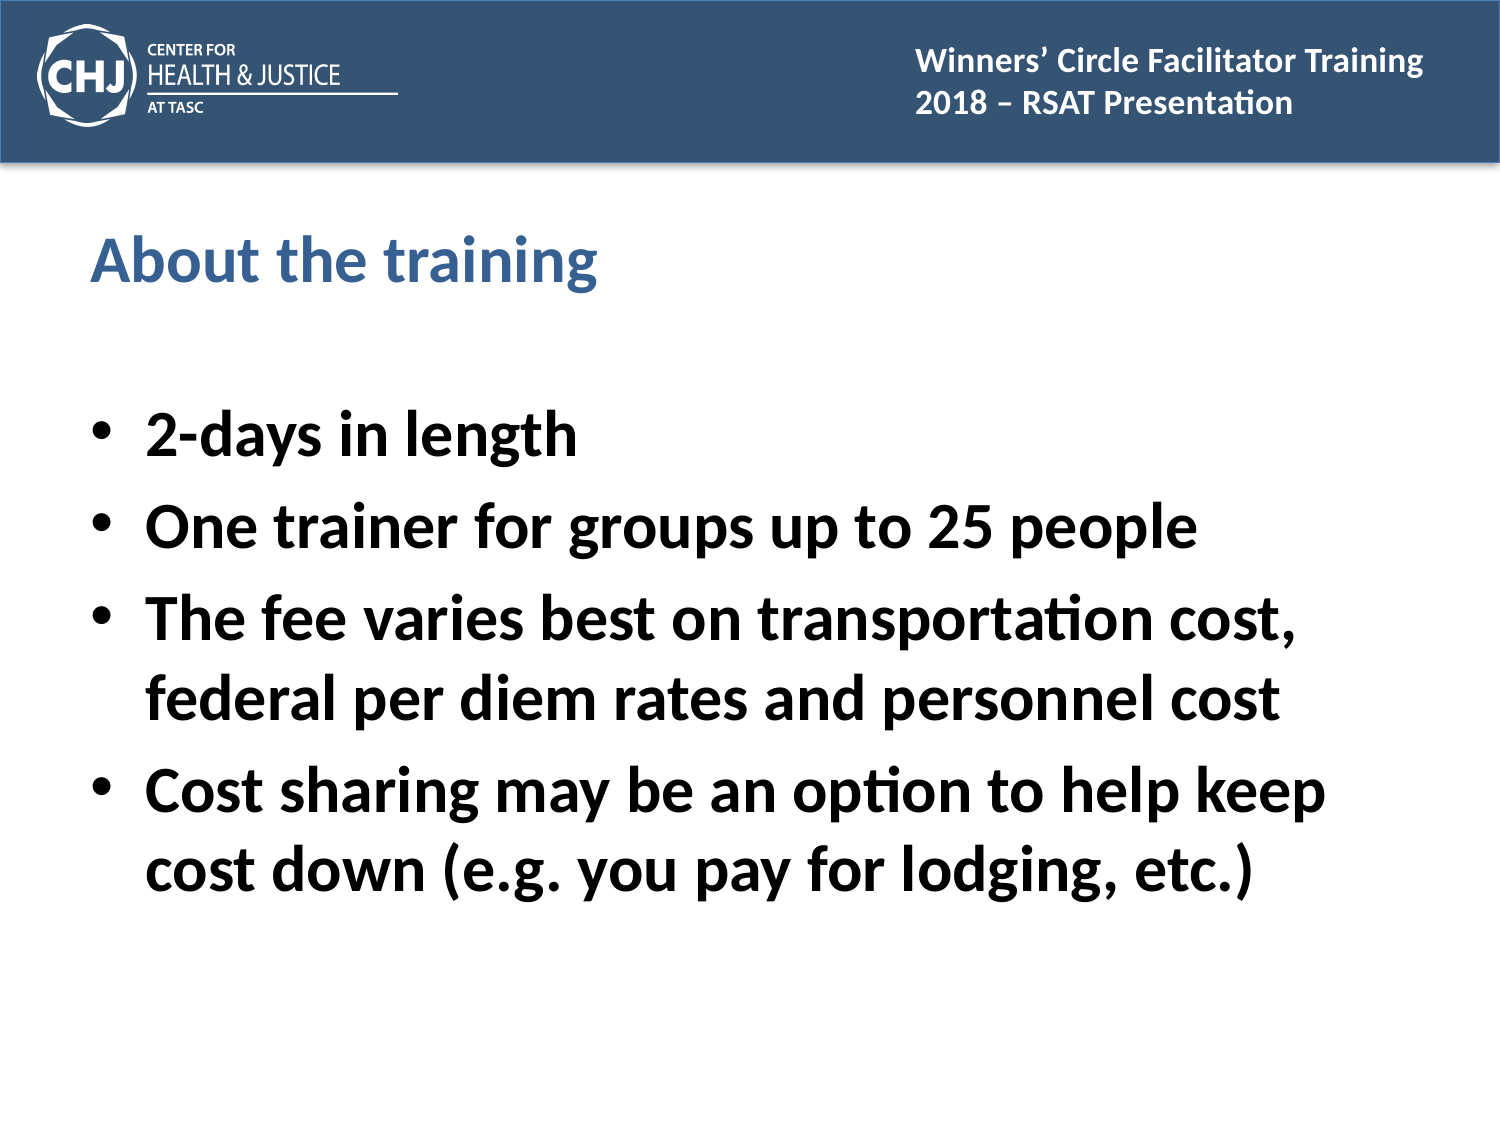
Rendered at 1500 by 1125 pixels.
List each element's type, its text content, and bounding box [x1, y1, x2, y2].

title About the training [75, 187, 1425, 325]
list 2-days in length One trainer for groups up to 25 people The fee varies best on transportation cost, federal per diem rates and personnel cost Cost sharing may be an option to help keep cost down (e.g. you pay for lodging, etc.) [75, 382, 1425, 913]
picture [37, 24, 398, 127]
